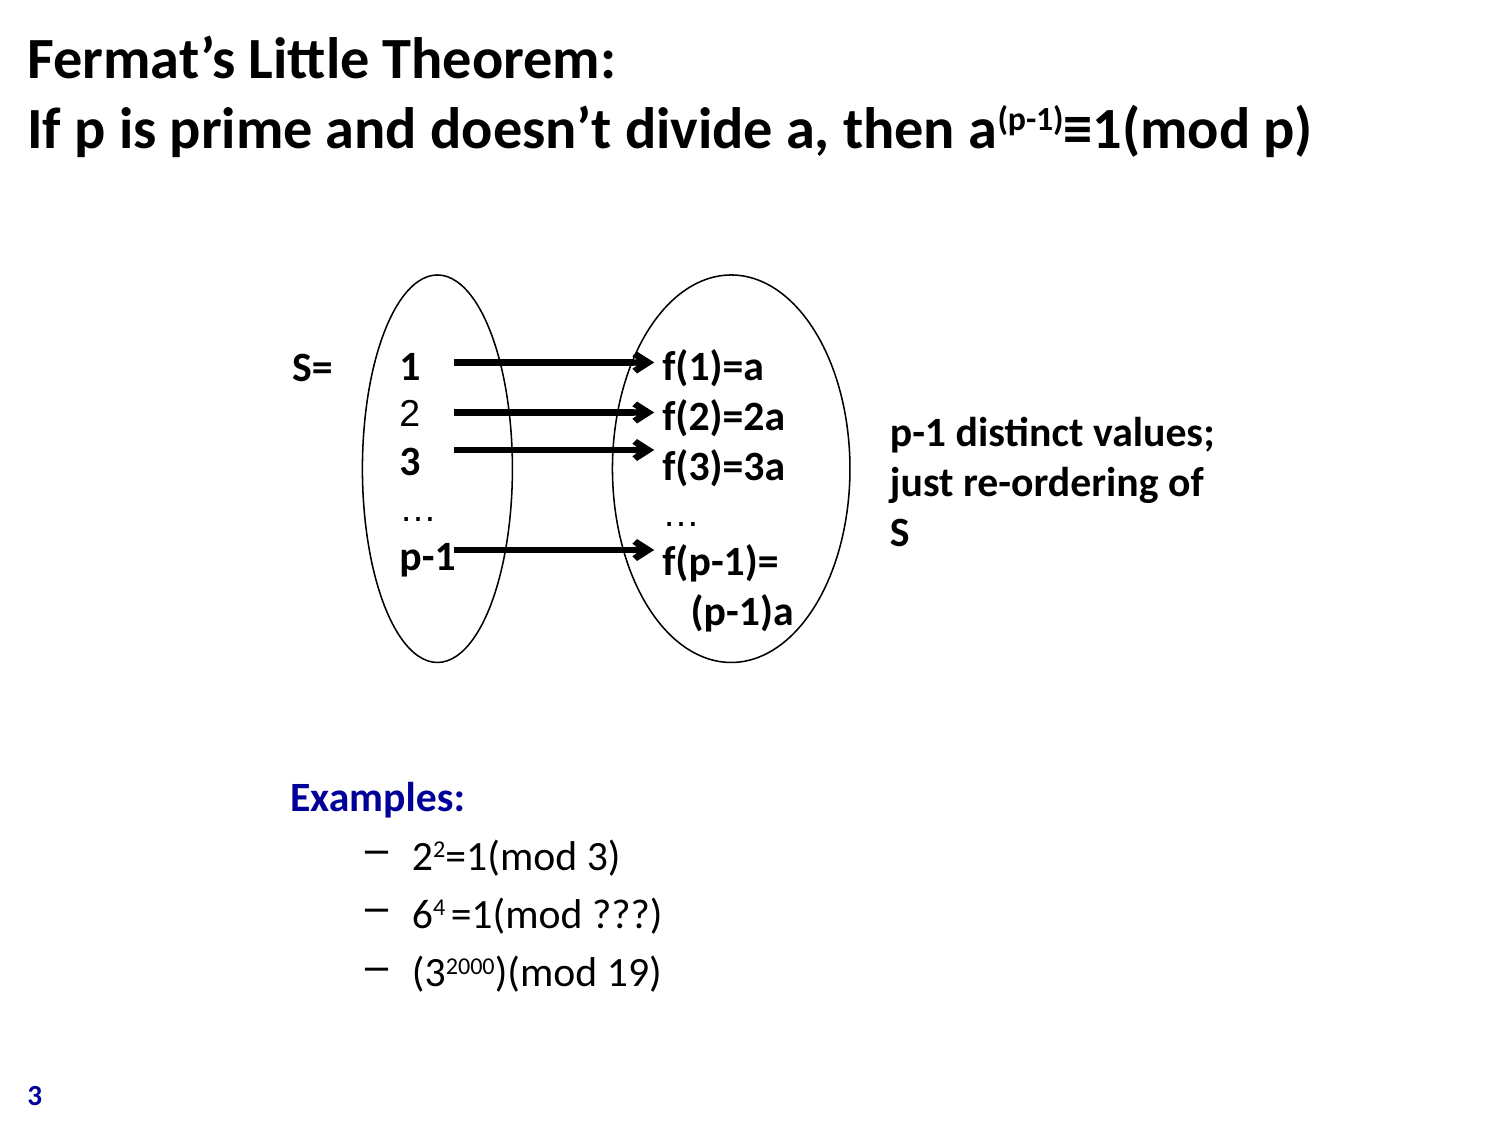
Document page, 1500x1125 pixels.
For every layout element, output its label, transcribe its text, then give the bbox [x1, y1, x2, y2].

text_box 1 2 3 … p-1 [362, 274, 449, 663]
title Fermat’s Little Theorem: If p is prime and doesn’t divide a, then a(p-1)≡1(mod p) [12, 12, 1493, 169]
text_box S= [277, 332, 348, 397]
list Examples: 22=1(mod 3) 64 =1(mod ???) (32000)(mod 19) [274, 762, 1075, 1010]
text_box 3 [12, 1034, 363, 1113]
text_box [453, 274, 851, 663]
text_box p-1 distinct values; just re-ordering of S [874, 396, 1238, 562]
